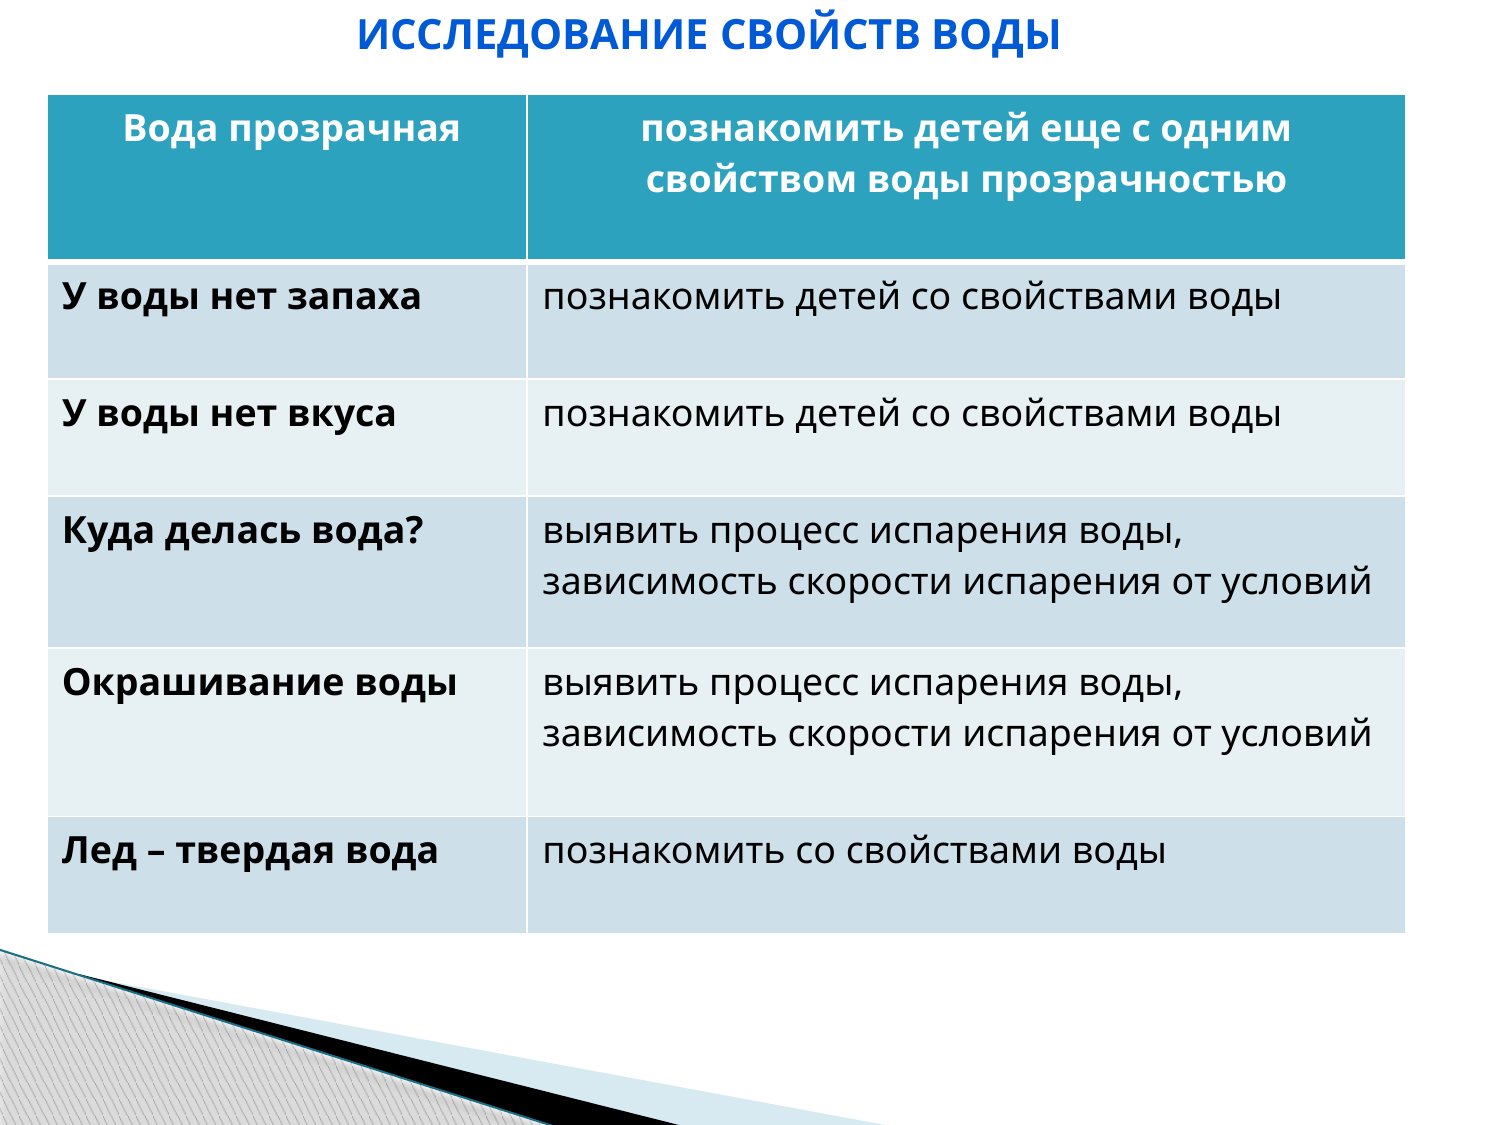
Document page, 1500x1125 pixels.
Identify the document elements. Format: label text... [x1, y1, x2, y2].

table_cell выявить процесс испарения воды, зависимость скорости испарения от условий [528, 649, 1405, 816]
table_cell познакомить детей со свойствами воды [528, 265, 1405, 378]
table_cell выявить процесс испарения воды, зависимость скорости испарения от условий [528, 497, 1405, 647]
table_cell Лед – твердая вода [48, 817, 526, 933]
text_box Исследование Свойств воды [210, 0, 1208, 65]
table_cell У воды нет запаха [48, 265, 526, 378]
table_cell Куда делась вода? [48, 497, 526, 647]
table_cell У воды нет вкуса [48, 380, 526, 495]
table_cell познакомить детей со свойствами воды [528, 380, 1405, 495]
table_cell познакомить со свойствами воды [528, 817, 1405, 933]
table_cell Окрашивание воды [48, 649, 526, 816]
table_header познакомить детей еще с одним свойством воды прозрачностью [528, 95, 1405, 259]
table_header Вода прозрачная [48, 95, 526, 259]
